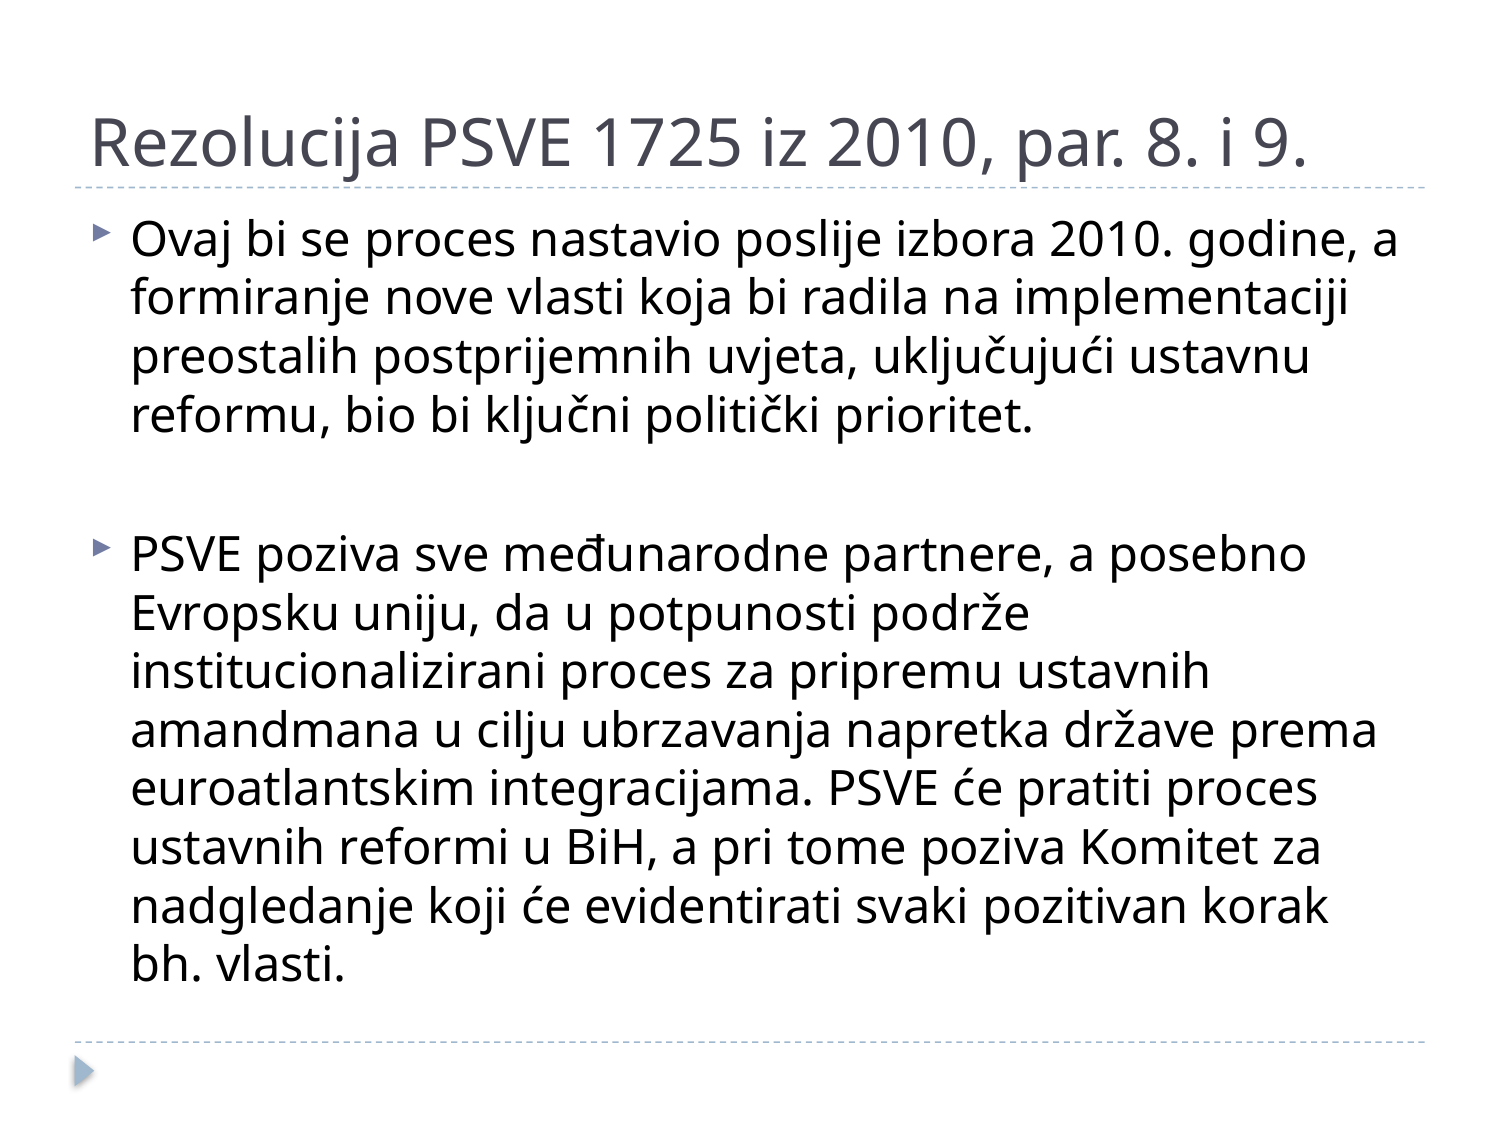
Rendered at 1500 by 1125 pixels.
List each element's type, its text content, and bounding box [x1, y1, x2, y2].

list Ovaj bi se proces nastavio poslije izbora 2010. godine, a formiranje nove vlasti koja bi radila na implementaciji preostalih postprijemnih uvjeta, uključujući ustavnu reformu, bio bi ključni politički prioritet. PSVE poziva sve međunarodne partnere, a posebno Evropsku uniju, da u potpunosti podrže institucionalizirani proces za pripremu ustavnih amandmana u cilju ubrzavanja napretka države prema euroatlantskim integracijama. PSVE će pratiti proces ustavnih reformi u BiH, a pri tome poziva Komitet za nadgledanje koji će evidentirati svaki pozitivan korak bh. vlasti. [75, 200, 1425, 1010]
title Rezolucija PSVE 1725 iz 2010, par. 8. i 9. [75, 24, 1425, 188]
